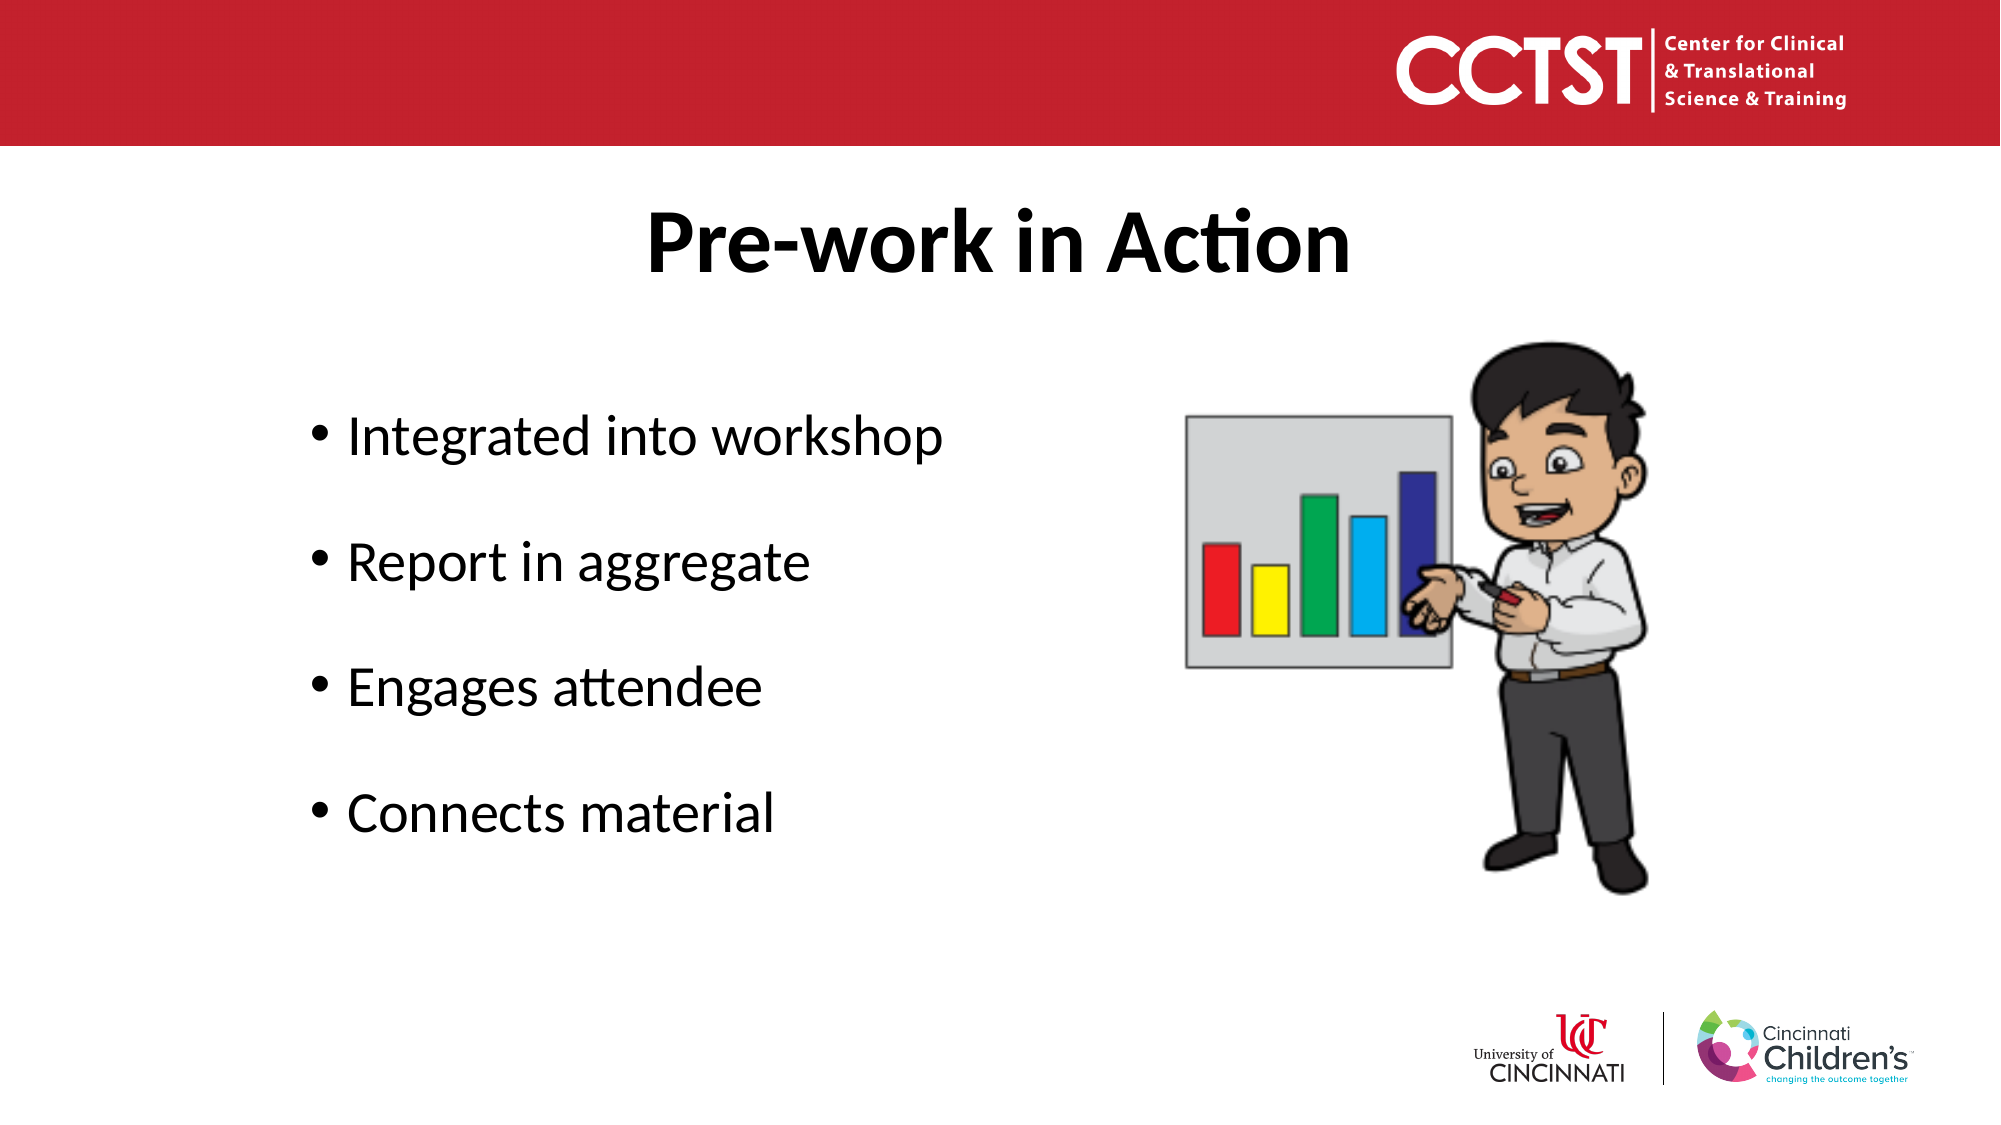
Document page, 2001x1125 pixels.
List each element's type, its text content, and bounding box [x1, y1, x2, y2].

picture [0, 0, 2000, 146]
picture [1455, 996, 1642, 1100]
picture [1164, 330, 1705, 913]
list Integrated into workshop Report in aggregate Engages attendee Connects material [294, 354, 1000, 889]
picture [1697, 1010, 1914, 1084]
title Pre-work in Action [137, 150, 1863, 300]
